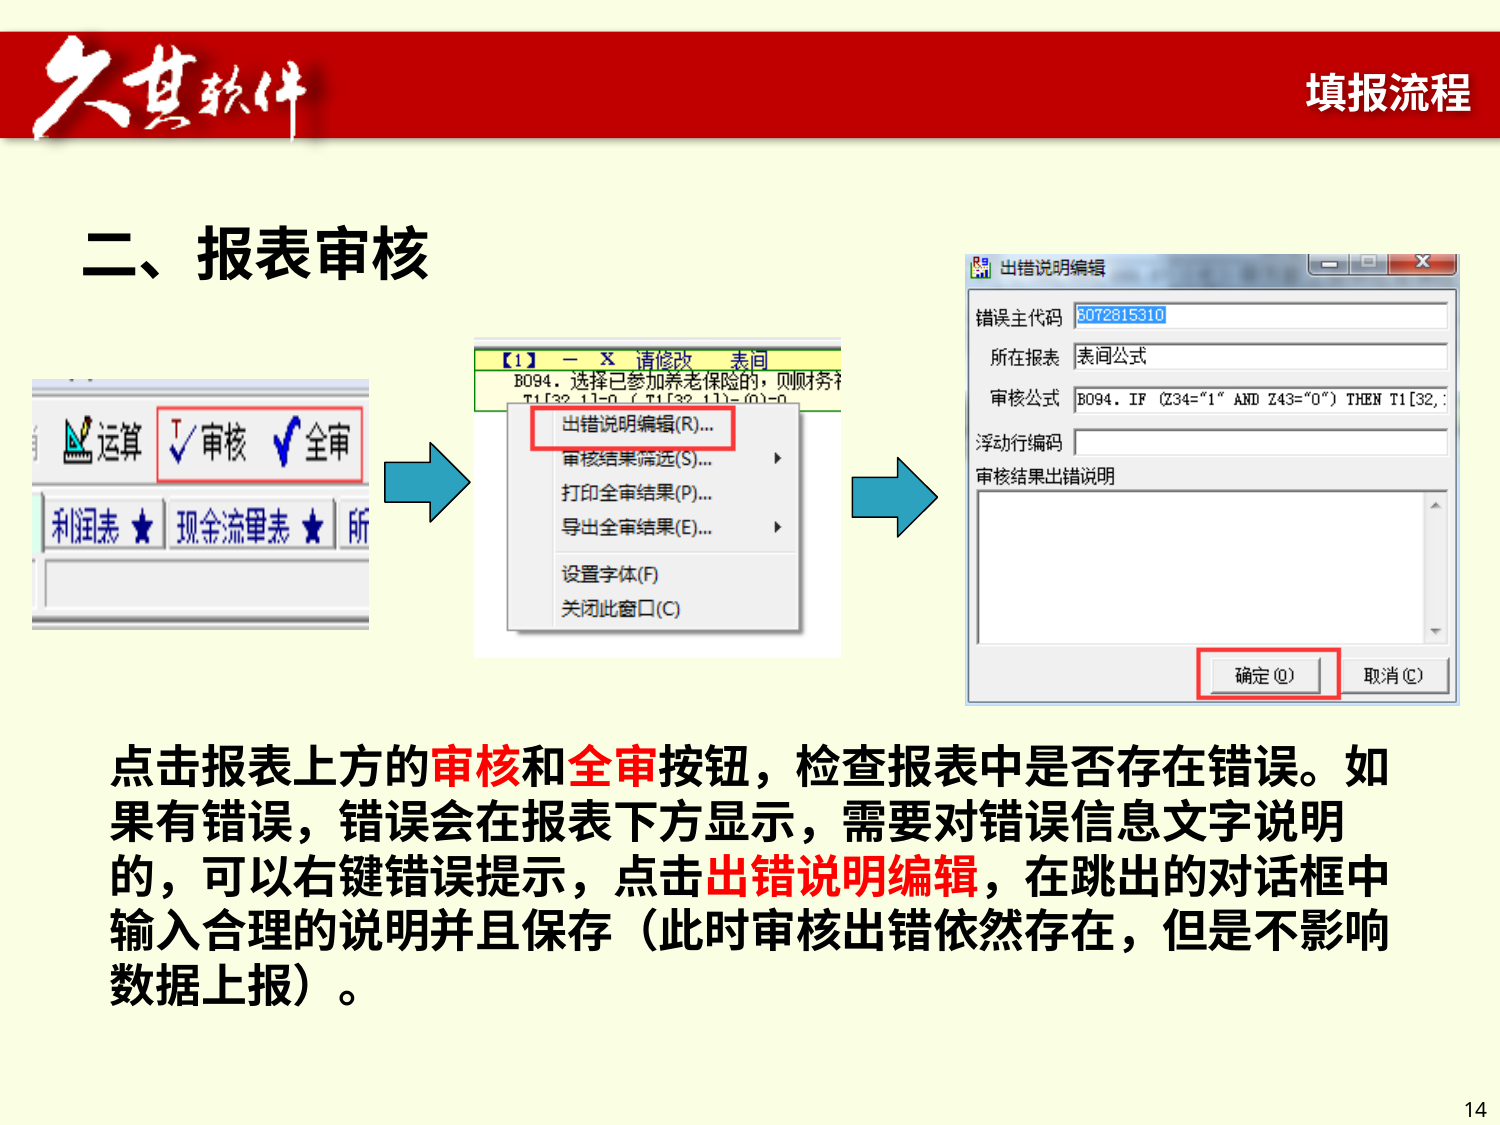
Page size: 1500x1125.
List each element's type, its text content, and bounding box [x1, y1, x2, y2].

text_box [384, 442, 469, 522]
text_box 二、报表审核 [65, 209, 445, 295]
picture [0, 18, 402, 183]
picture [32, 379, 370, 631]
slide_number 14 [1412, 1089, 1500, 1125]
title 填报流程 [357, 49, 1488, 120]
text_box [852, 457, 938, 537]
picture [964, 254, 1460, 706]
picture [474, 336, 841, 658]
text_box 点击报表上方的审核和全审按钮，检查报表中是否存在错误。如果有错误，错误会在报表下方显示，需要对错误信息文字说明的，可以右键错误提示，点击出错说明编辑，在跳出的对话框中输入合理的说明并且保存（此时审核出错依然存在，但是不影响数据上报）。 [95, 729, 1418, 1075]
